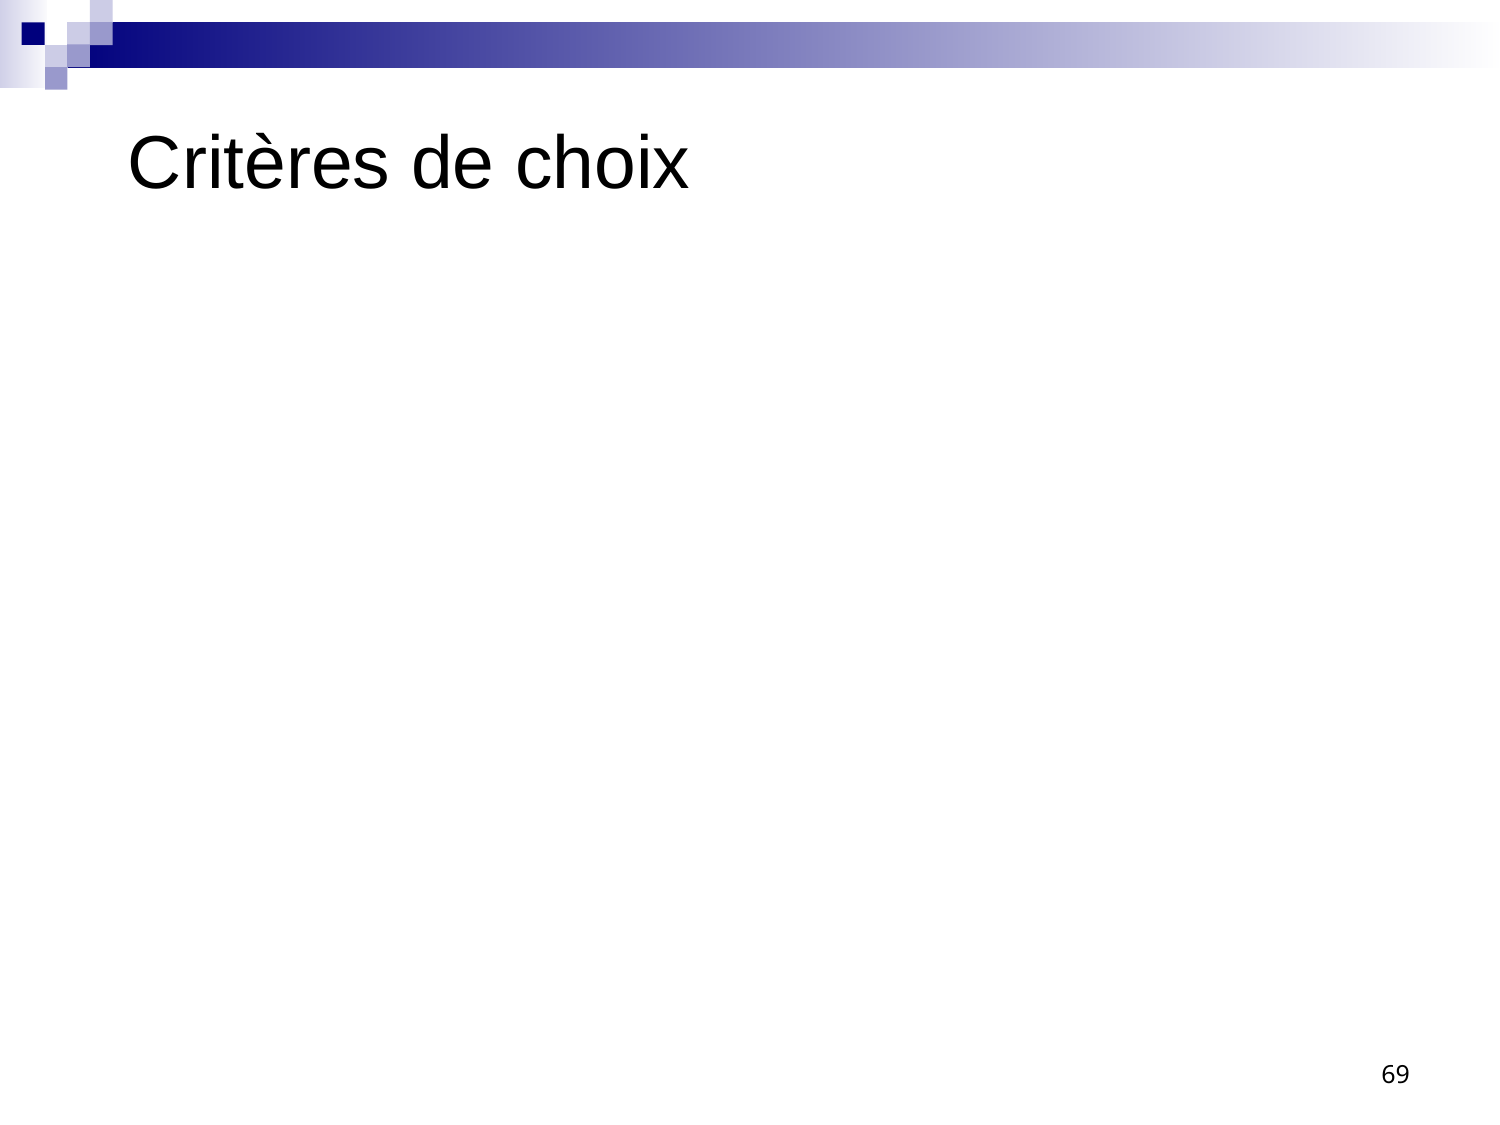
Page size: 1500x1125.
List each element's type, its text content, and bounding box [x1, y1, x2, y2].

slide_number 69 [1074, 1024, 1426, 1101]
title Critères de choix [112, 42, 1388, 212]
